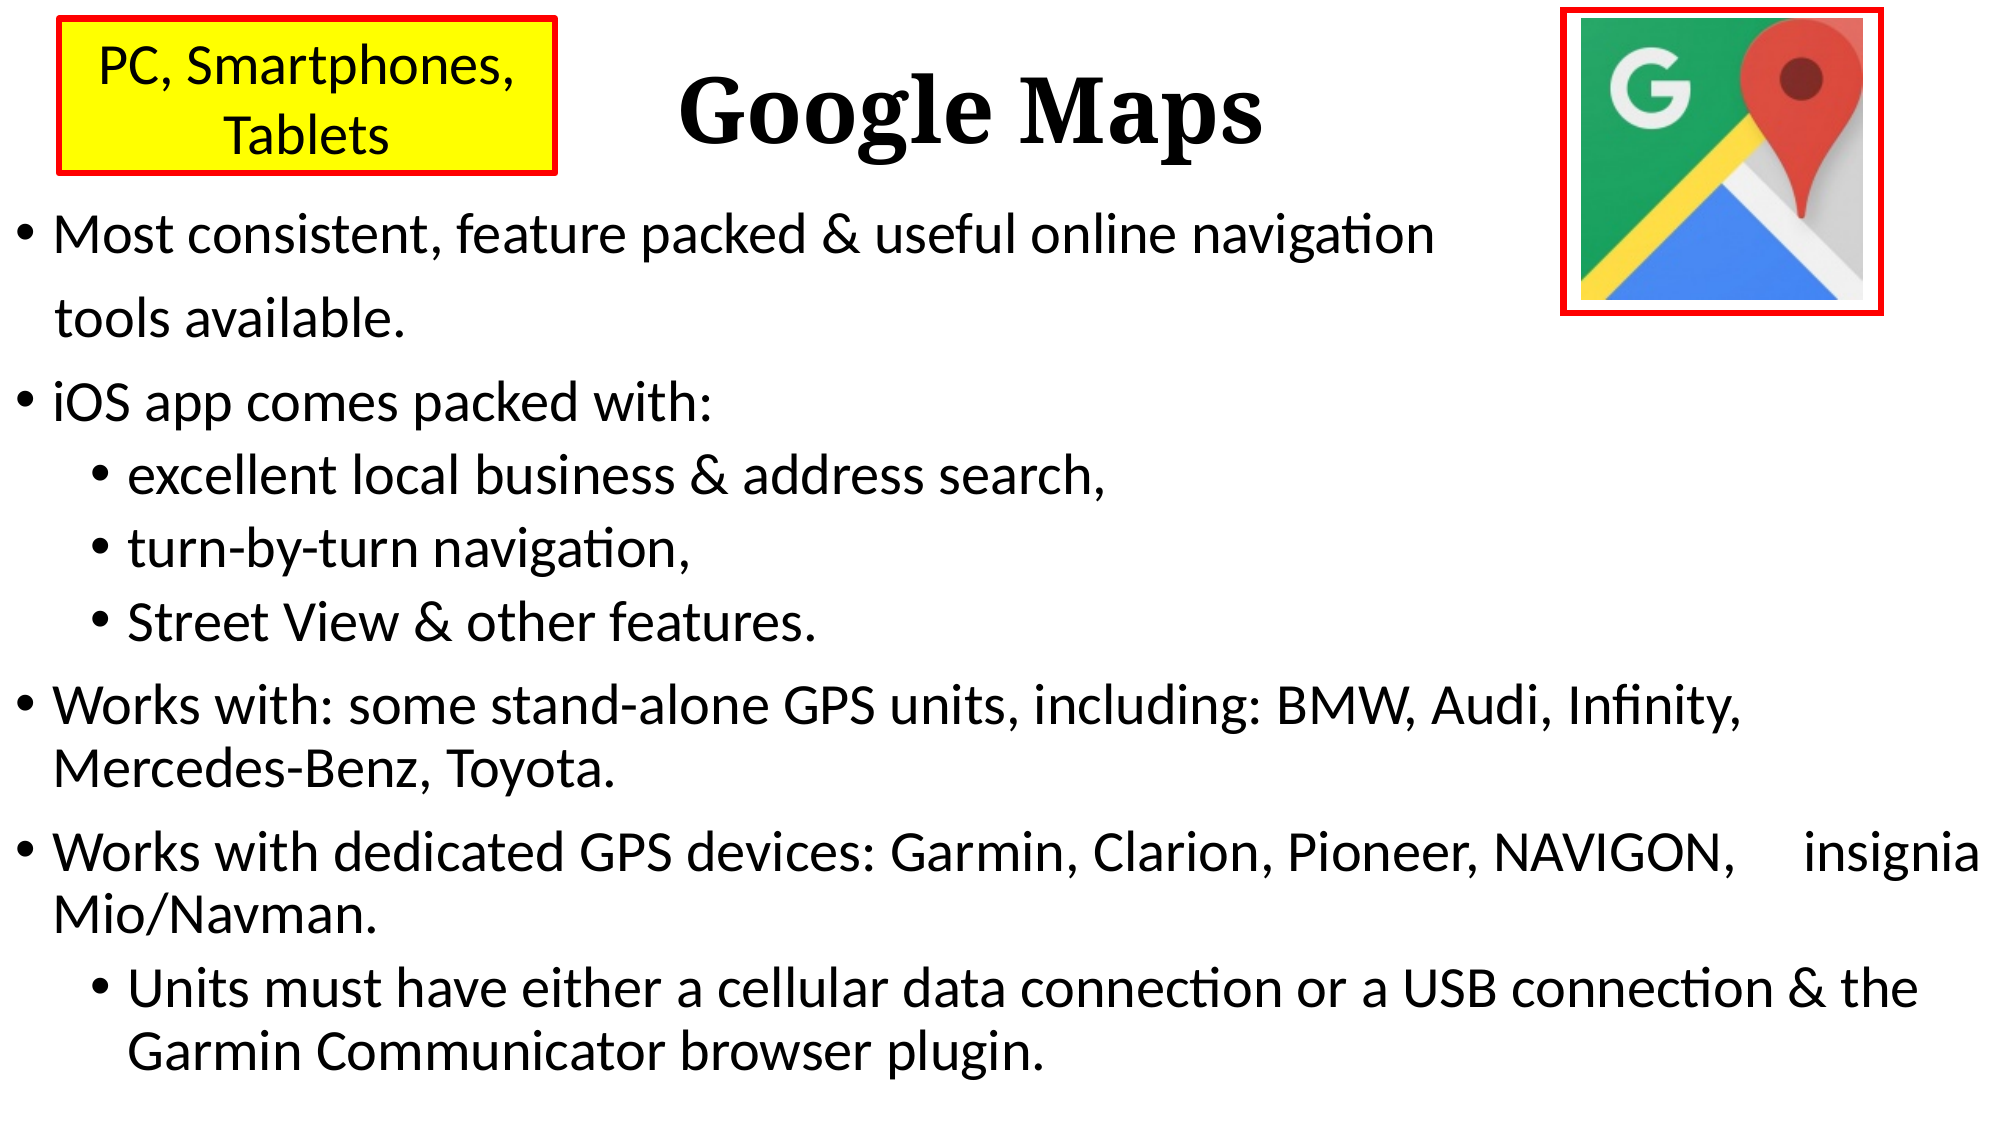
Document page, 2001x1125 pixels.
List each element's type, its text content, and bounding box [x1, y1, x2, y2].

title Google Maps [120, 5, 1846, 196]
text_box PC, Smartphones, Tablets [59, 18, 556, 174]
picture [1581, 18, 1863, 300]
text_box [1562, 9, 1882, 314]
list Most consistent, feature packed & useful online navigation tools available. iOS app comes packed with: excellent local business & address search, turn-by-turn navigation, Street View & other features. Works with: some stand-alone GPS units, including: BMW, Audi, Infinity, Mercedes-Benz, Toyota. Works with dedicated GPS devices: Garmin, Clarion, Pioneer, NAVIGON, insignia Mio/Navman. Units must have either a cellular data connection or a USB connection & the Garmin Communicator browser plugin. [0, 196, 2000, 1111]
